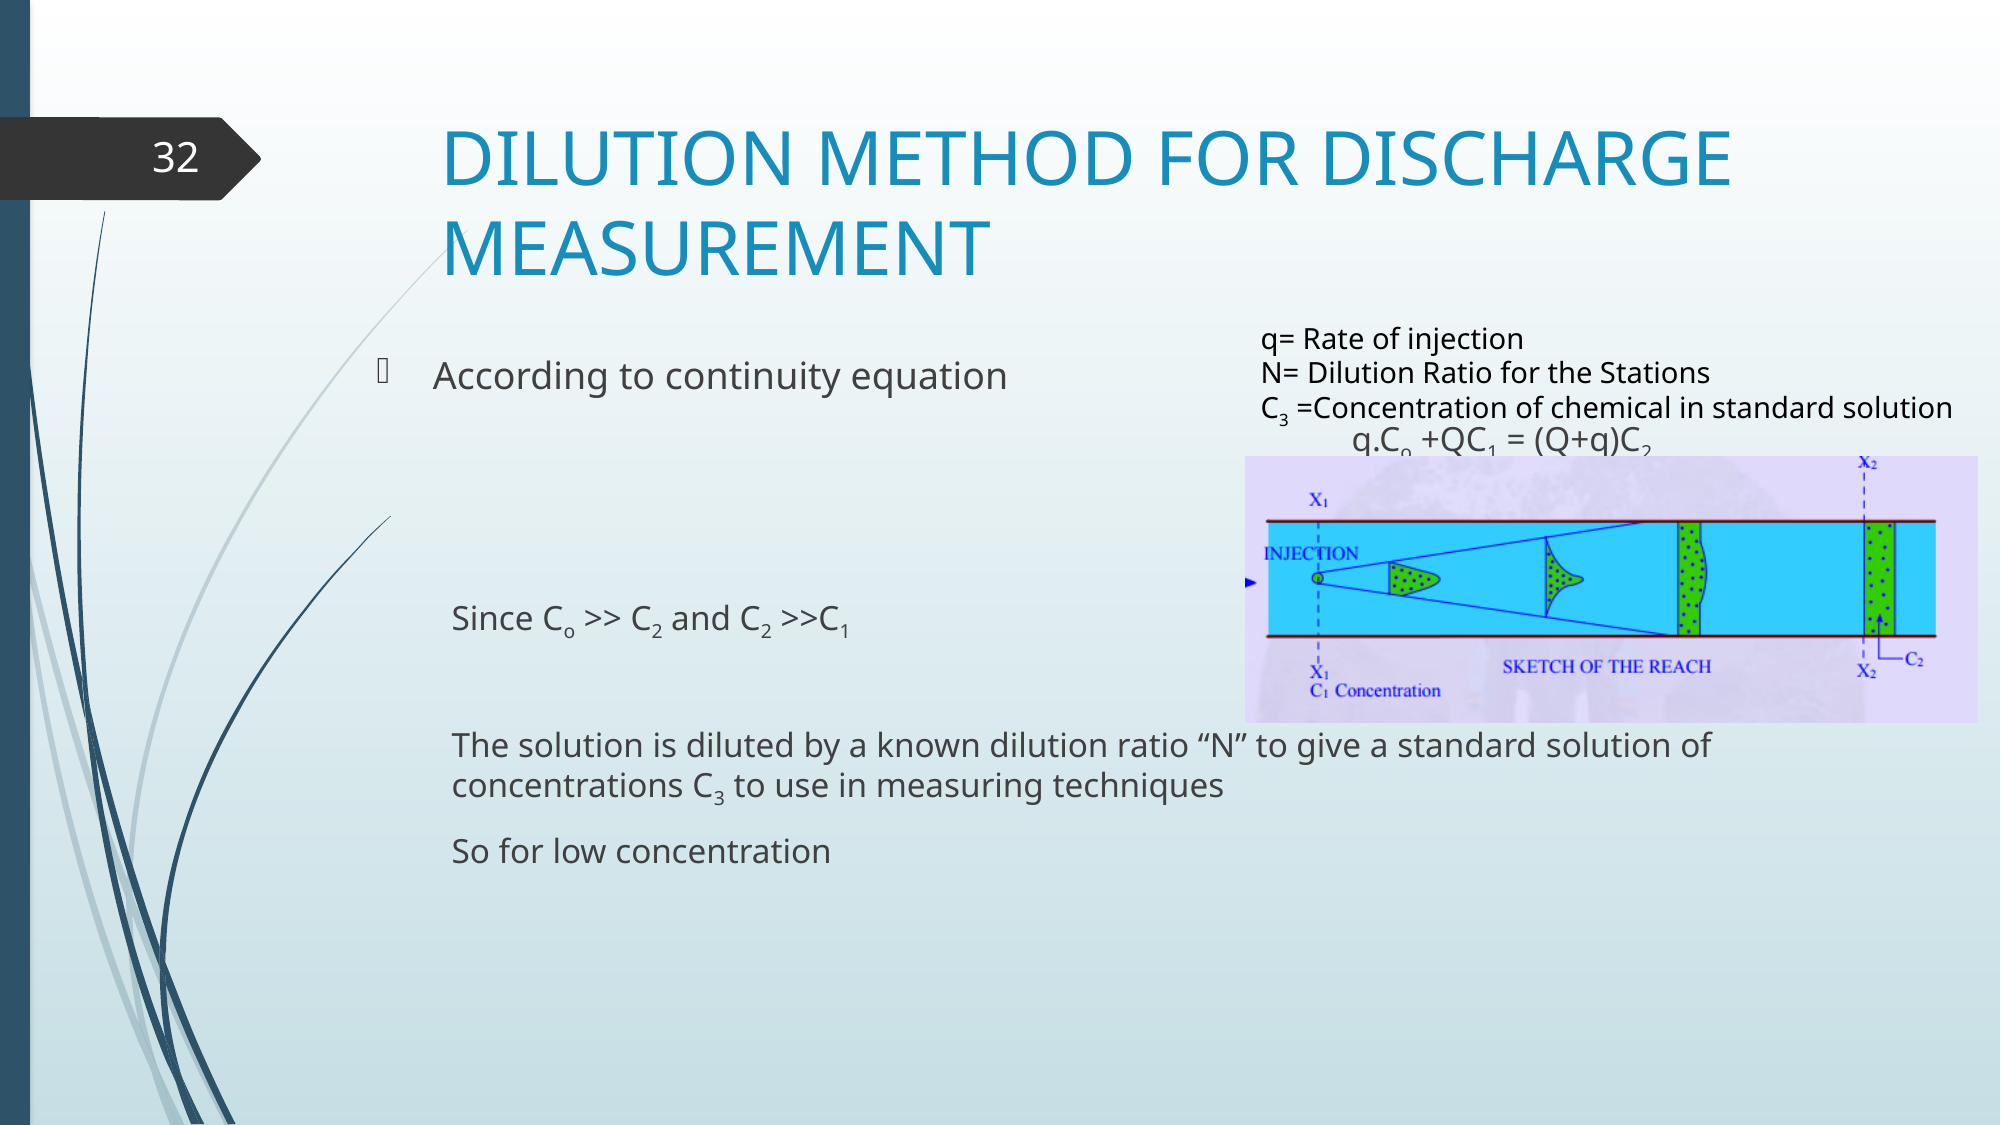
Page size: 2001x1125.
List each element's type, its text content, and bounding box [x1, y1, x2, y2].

text_box q= Rate of injection N= Dilution Ratio for the Stations C3 =Concentration of chemical in standard solution [1245, 312, 2000, 472]
title DILUTION METHOD FOR DISCHARGE MEASUREMENT [425, 102, 1888, 313]
picture [1245, 455, 1978, 723]
slide_number 32 [87, 129, 216, 190]
